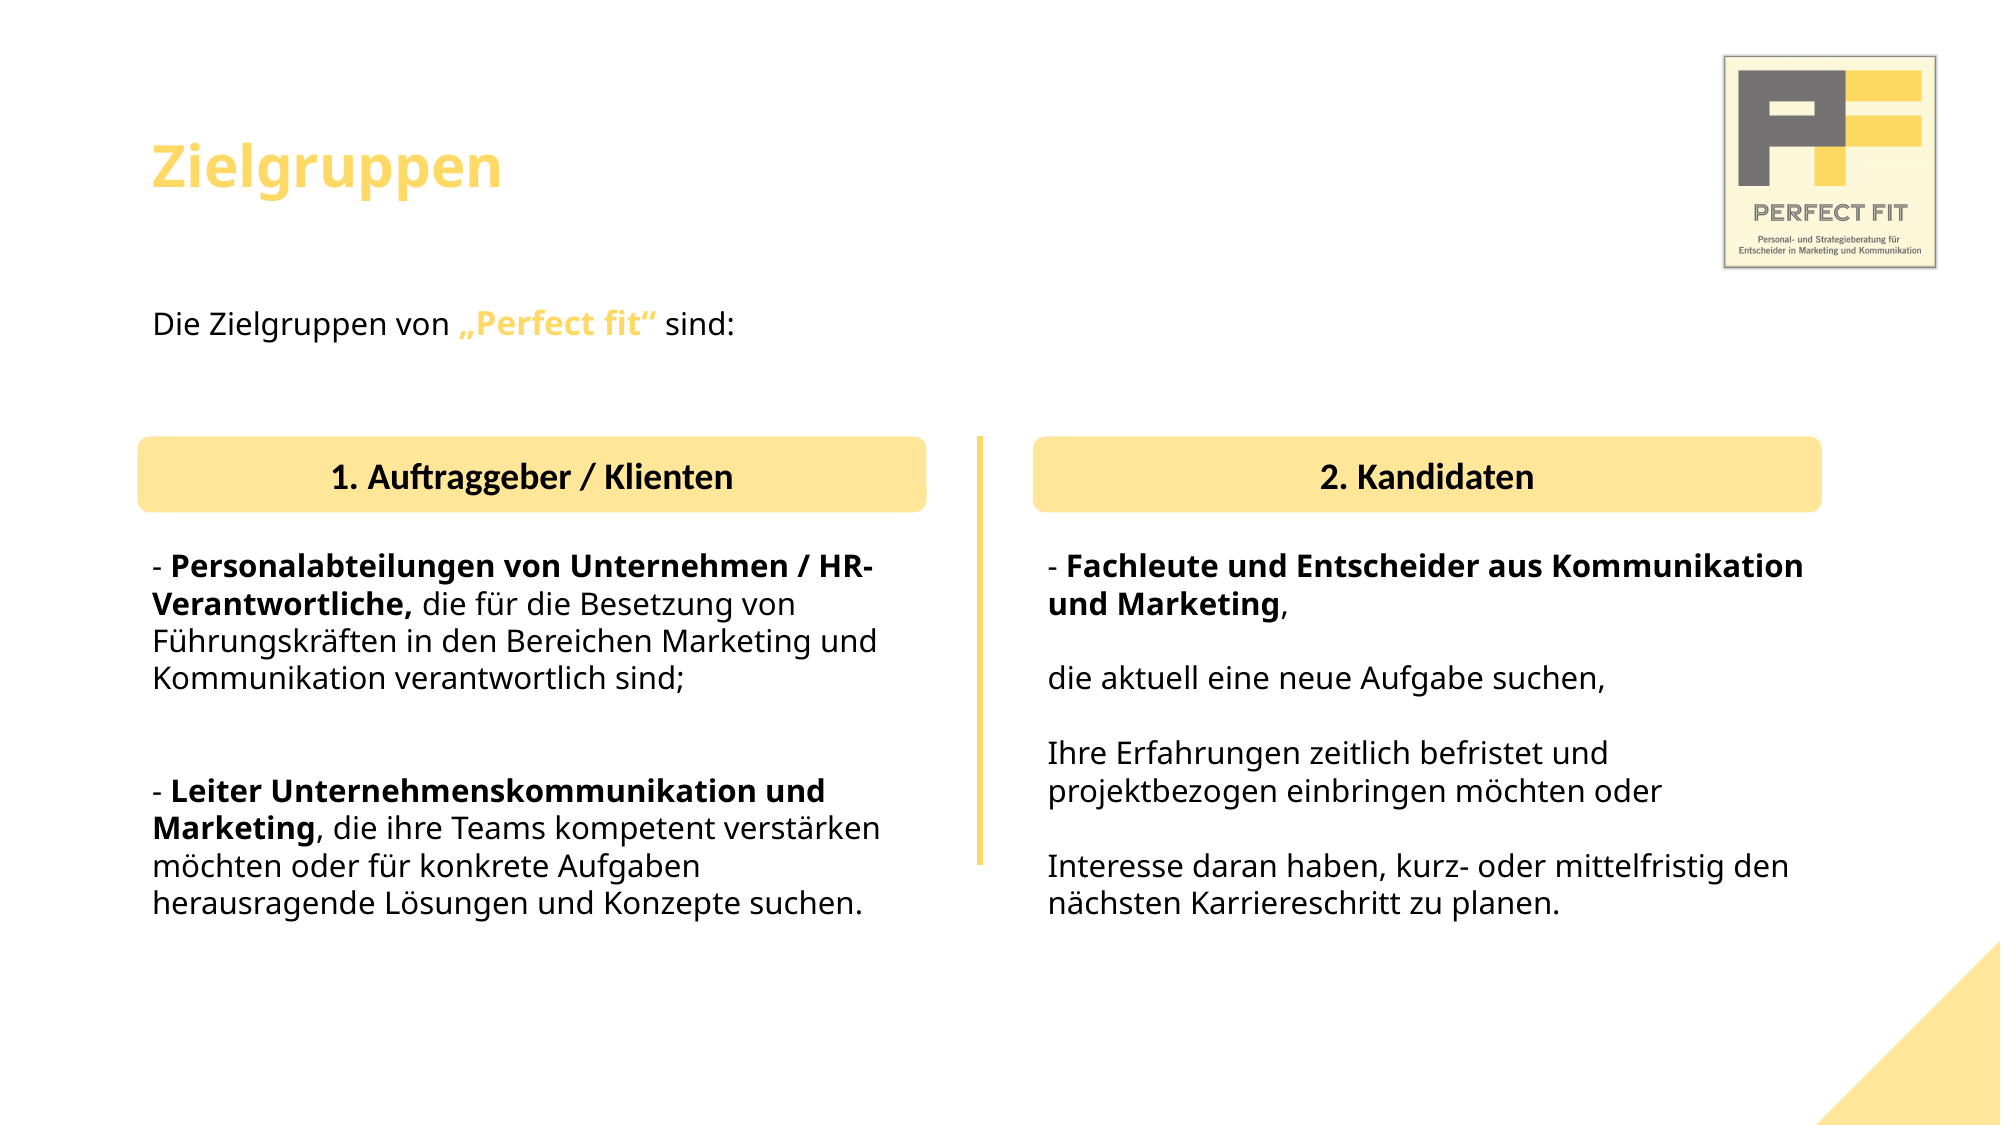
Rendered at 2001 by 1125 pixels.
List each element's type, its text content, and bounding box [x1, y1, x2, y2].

text_box 2. Kandidaten [1031, 435, 1824, 514]
text_box 1. Auftraggeber / Klienten [136, 435, 928, 514]
list Die Zielgruppen von „Perfect fit“ sind: [137, 299, 1863, 373]
title Zielgruppen [137, 59, 1863, 278]
picture [1721, 53, 1939, 271]
text_box [1814, 939, 2000, 1125]
text_box - Personalabteilungen von Unternehmen / HR- Verantwortliche, die für die Besetzung von Führungskräften in den Bereichen Marketing und Kommunikation verantwortlich sind; - Leiter Unternehmenskommunikation und Marketing, die ihre Teams kompetent verstärken möchten oder für konkrete Aufgaben herausragende Lösungen und Konzepte suchen. [137, 538, 927, 929]
text_box - Fachleute und Entscheider aus Kommunikation und Marketing, die aktuell eine neue Aufgabe suchen, Ihre Erfahrungen zeitlich befristet und projektbezogen einbringen möchten oder Interesse daran haben, kurz- oder mittelfristig den nächsten Karriereschritt zu planen. [1032, 538, 1822, 929]
